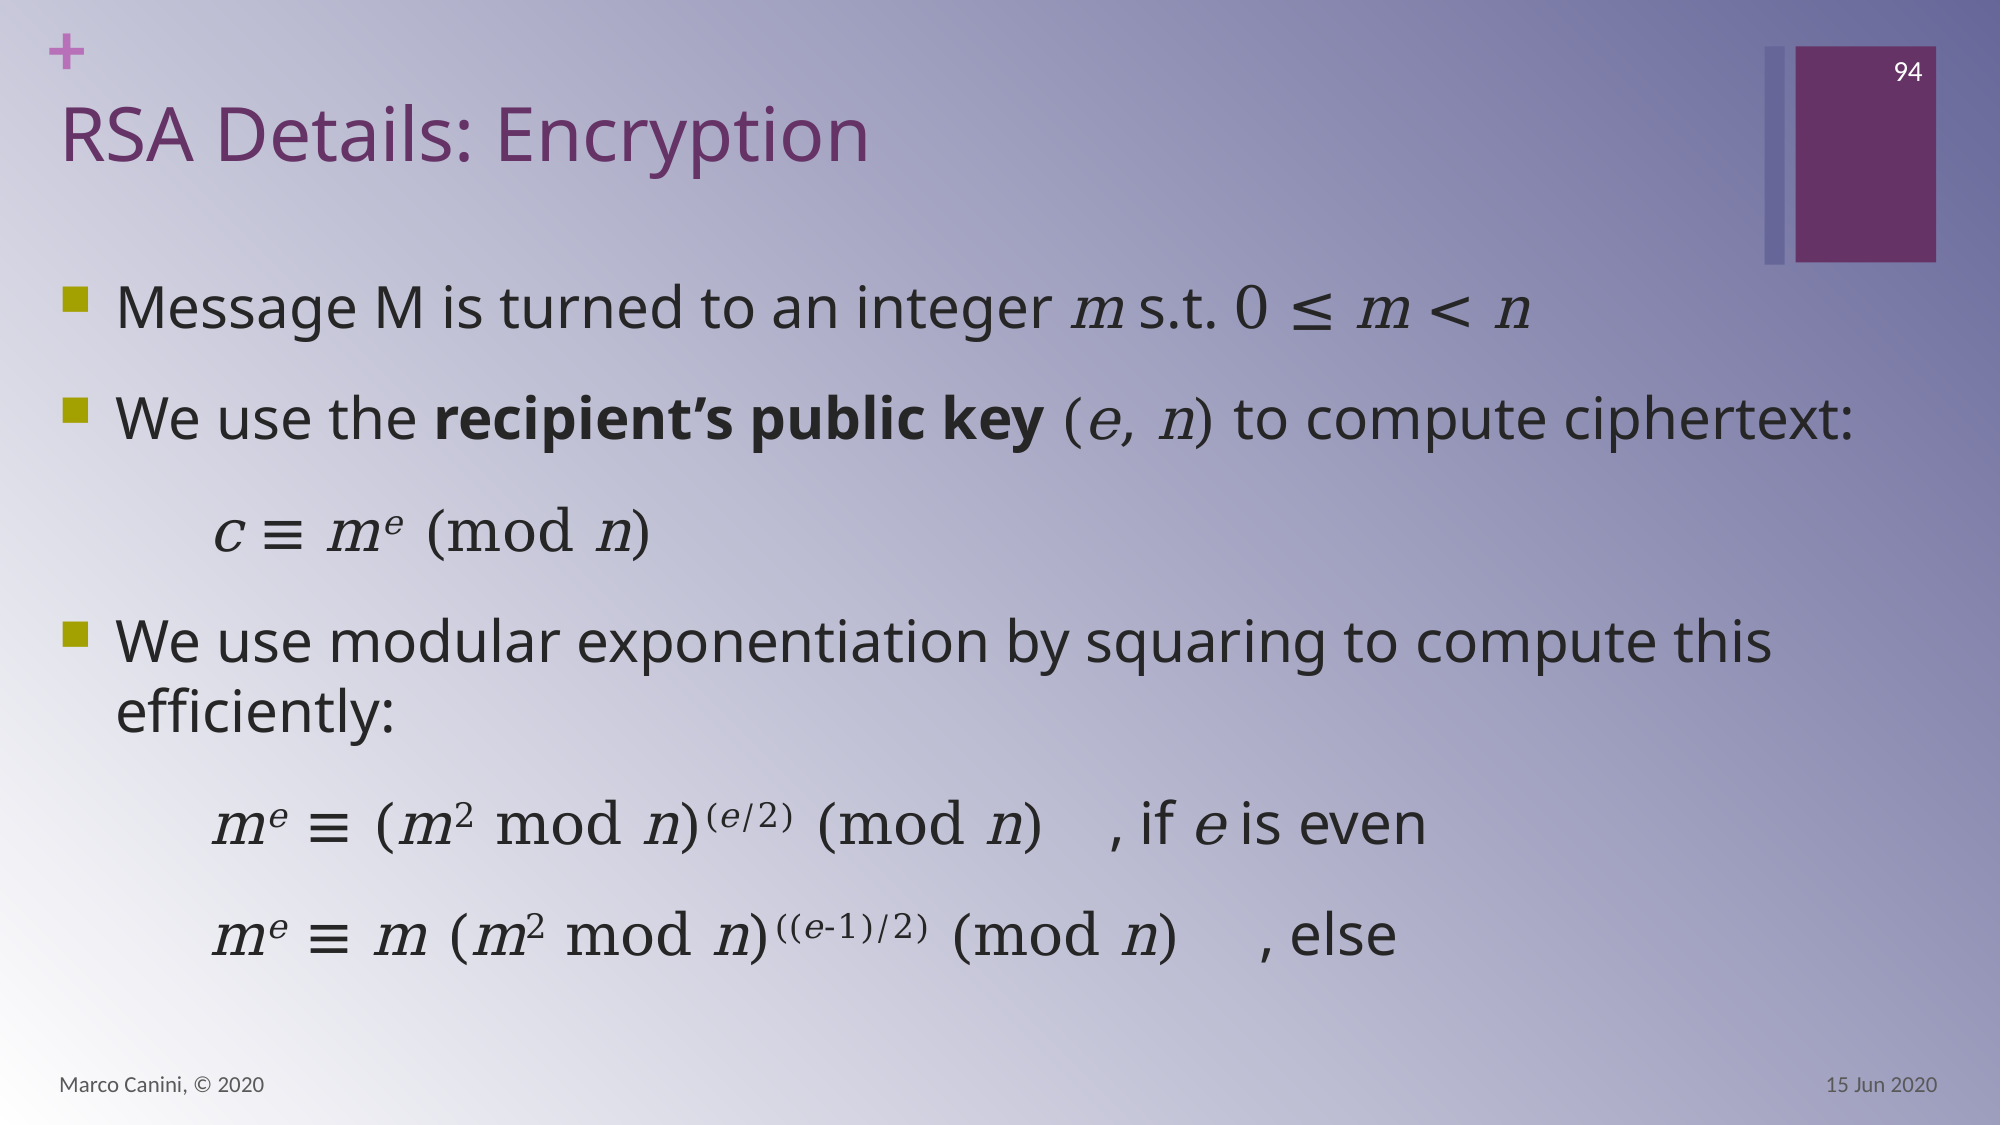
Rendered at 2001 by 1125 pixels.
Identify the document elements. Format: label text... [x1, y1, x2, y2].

footer Marco Canini, © 2020 [44, 1053, 1384, 1114]
slide_number 94 [1816, 39, 1938, 100]
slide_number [1486, 1053, 1953, 1114]
title RSA Details: Encryption [44, 79, 1762, 262]
list Message M is turned to an integer m s.t. 0 ≤ m < n We use the recipient’s public key (e, n) to compute ciphertext: c ≡ me (mod n) We use modular exponentiation by squaring to compute this efficiently: me ≡ (m2 mod n)(e/2) (mod n) , if e is even me ≡ m (m2 mod n)((e-1)/2) (mod n) , else [44, 262, 1953, 1054]
